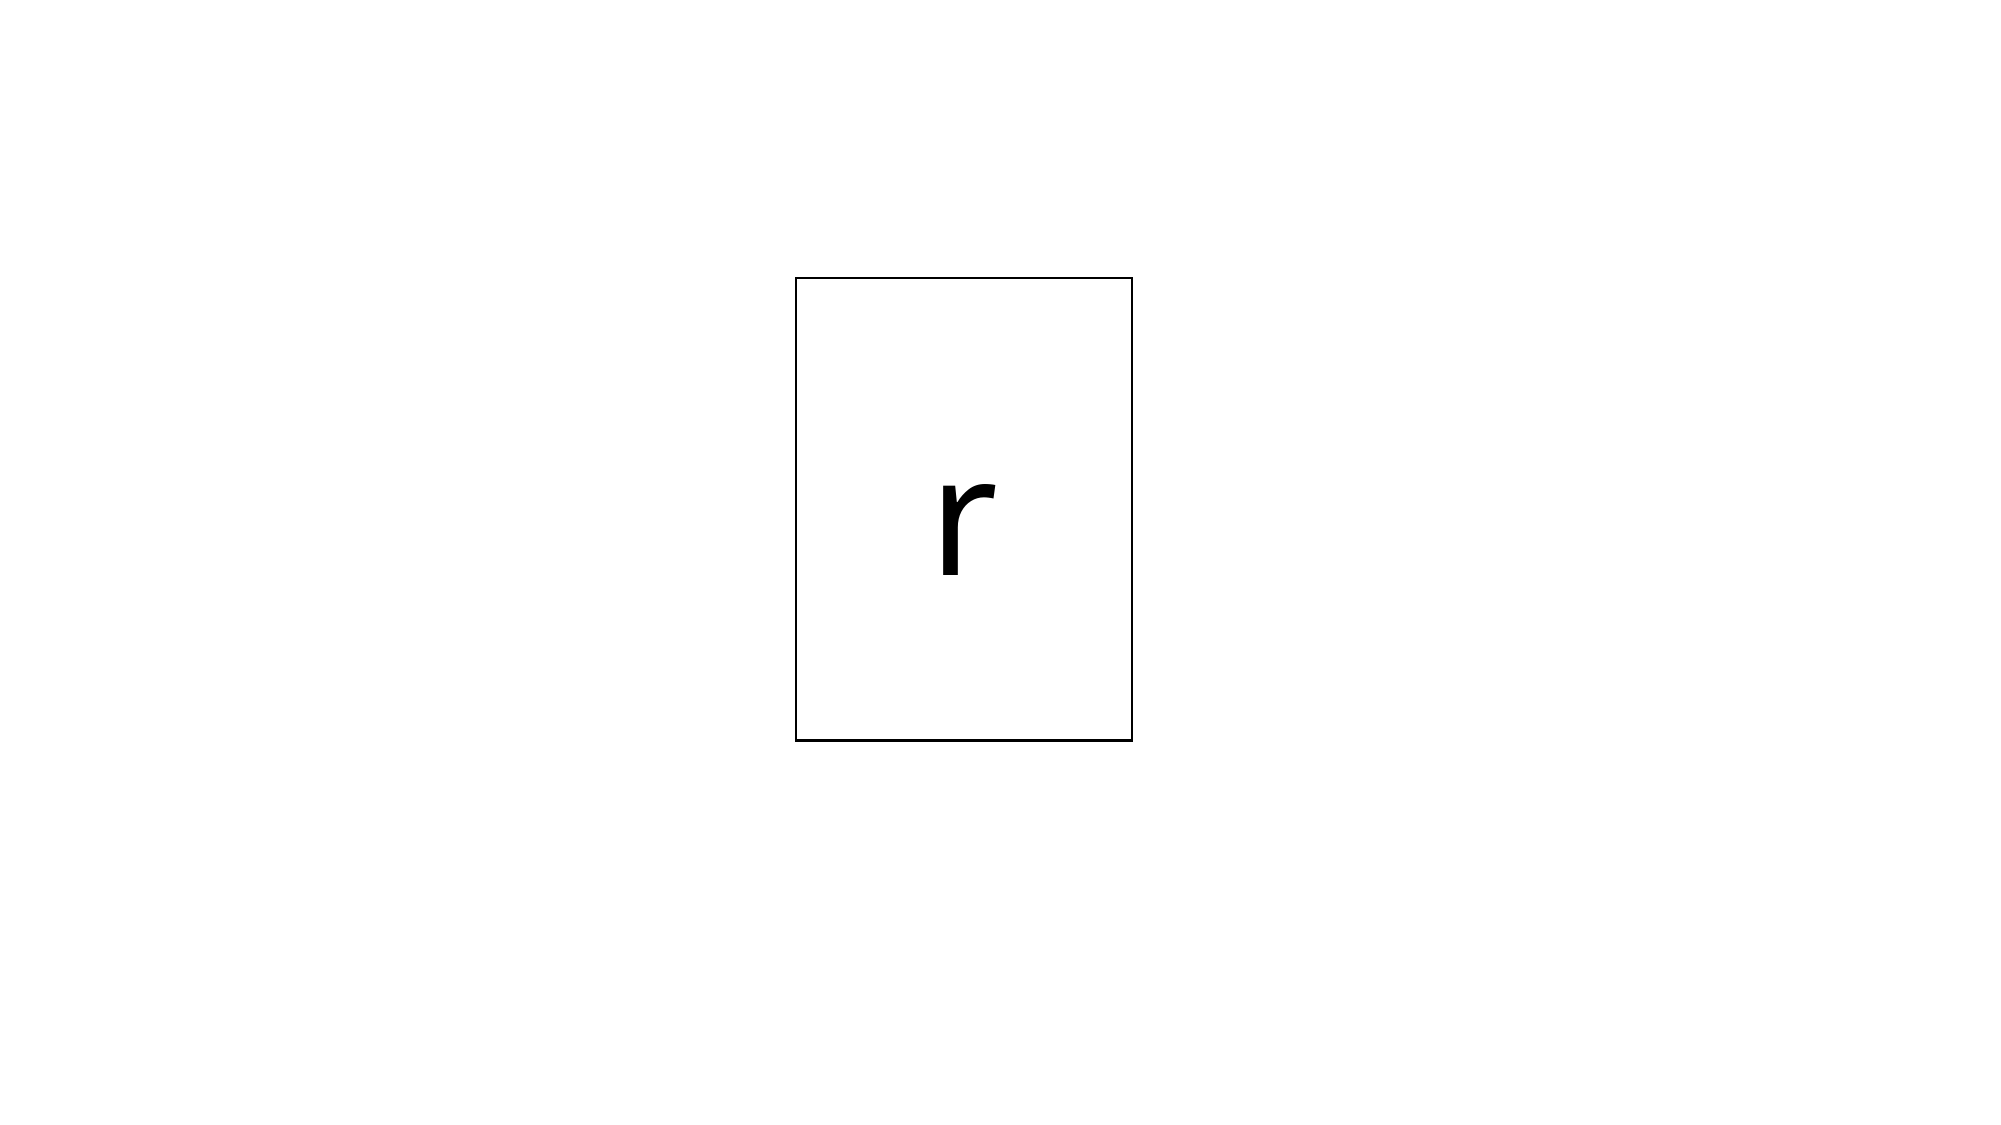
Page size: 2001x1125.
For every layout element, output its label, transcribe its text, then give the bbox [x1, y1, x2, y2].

text_box r [795, 277, 1133, 742]
